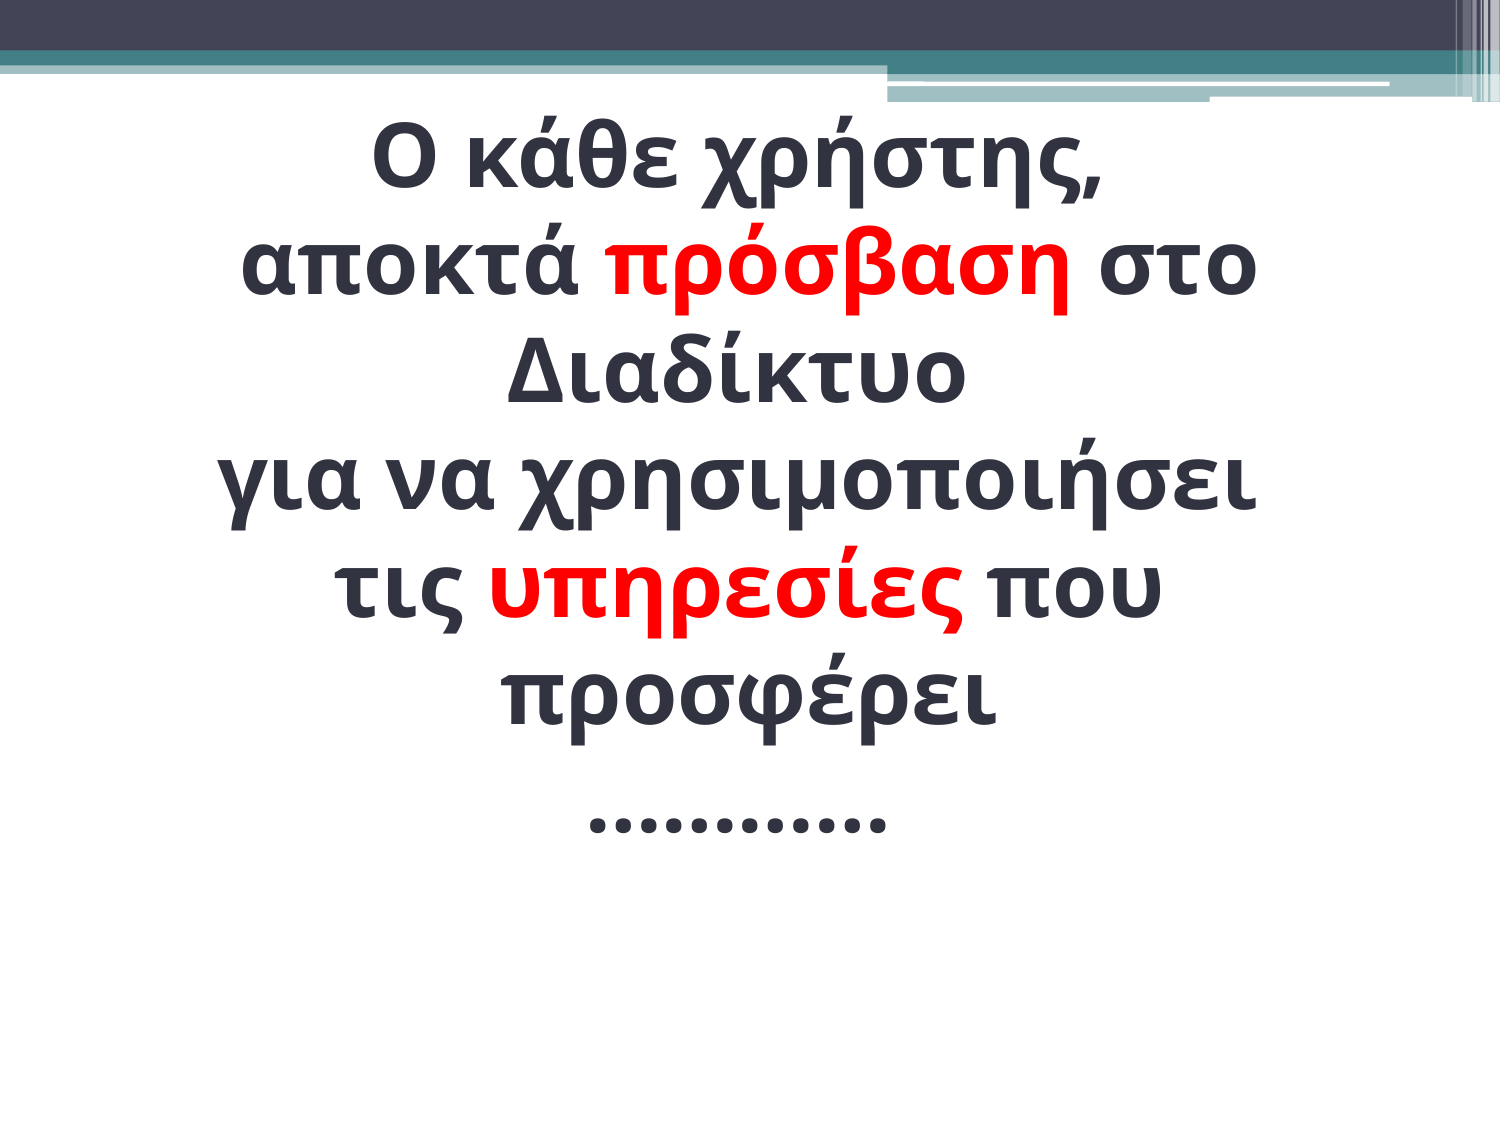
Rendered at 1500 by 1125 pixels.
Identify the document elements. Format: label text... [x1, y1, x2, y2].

title Ο κάθε χρήστης, αποκτά πρόσβαση στο Διαδίκτυο για να χρησιμοποιήσει τις υπηρεσίες που προσφέρει ………… [112, 290, 1388, 858]
slide_number [1341, 0, 1466, 61]
